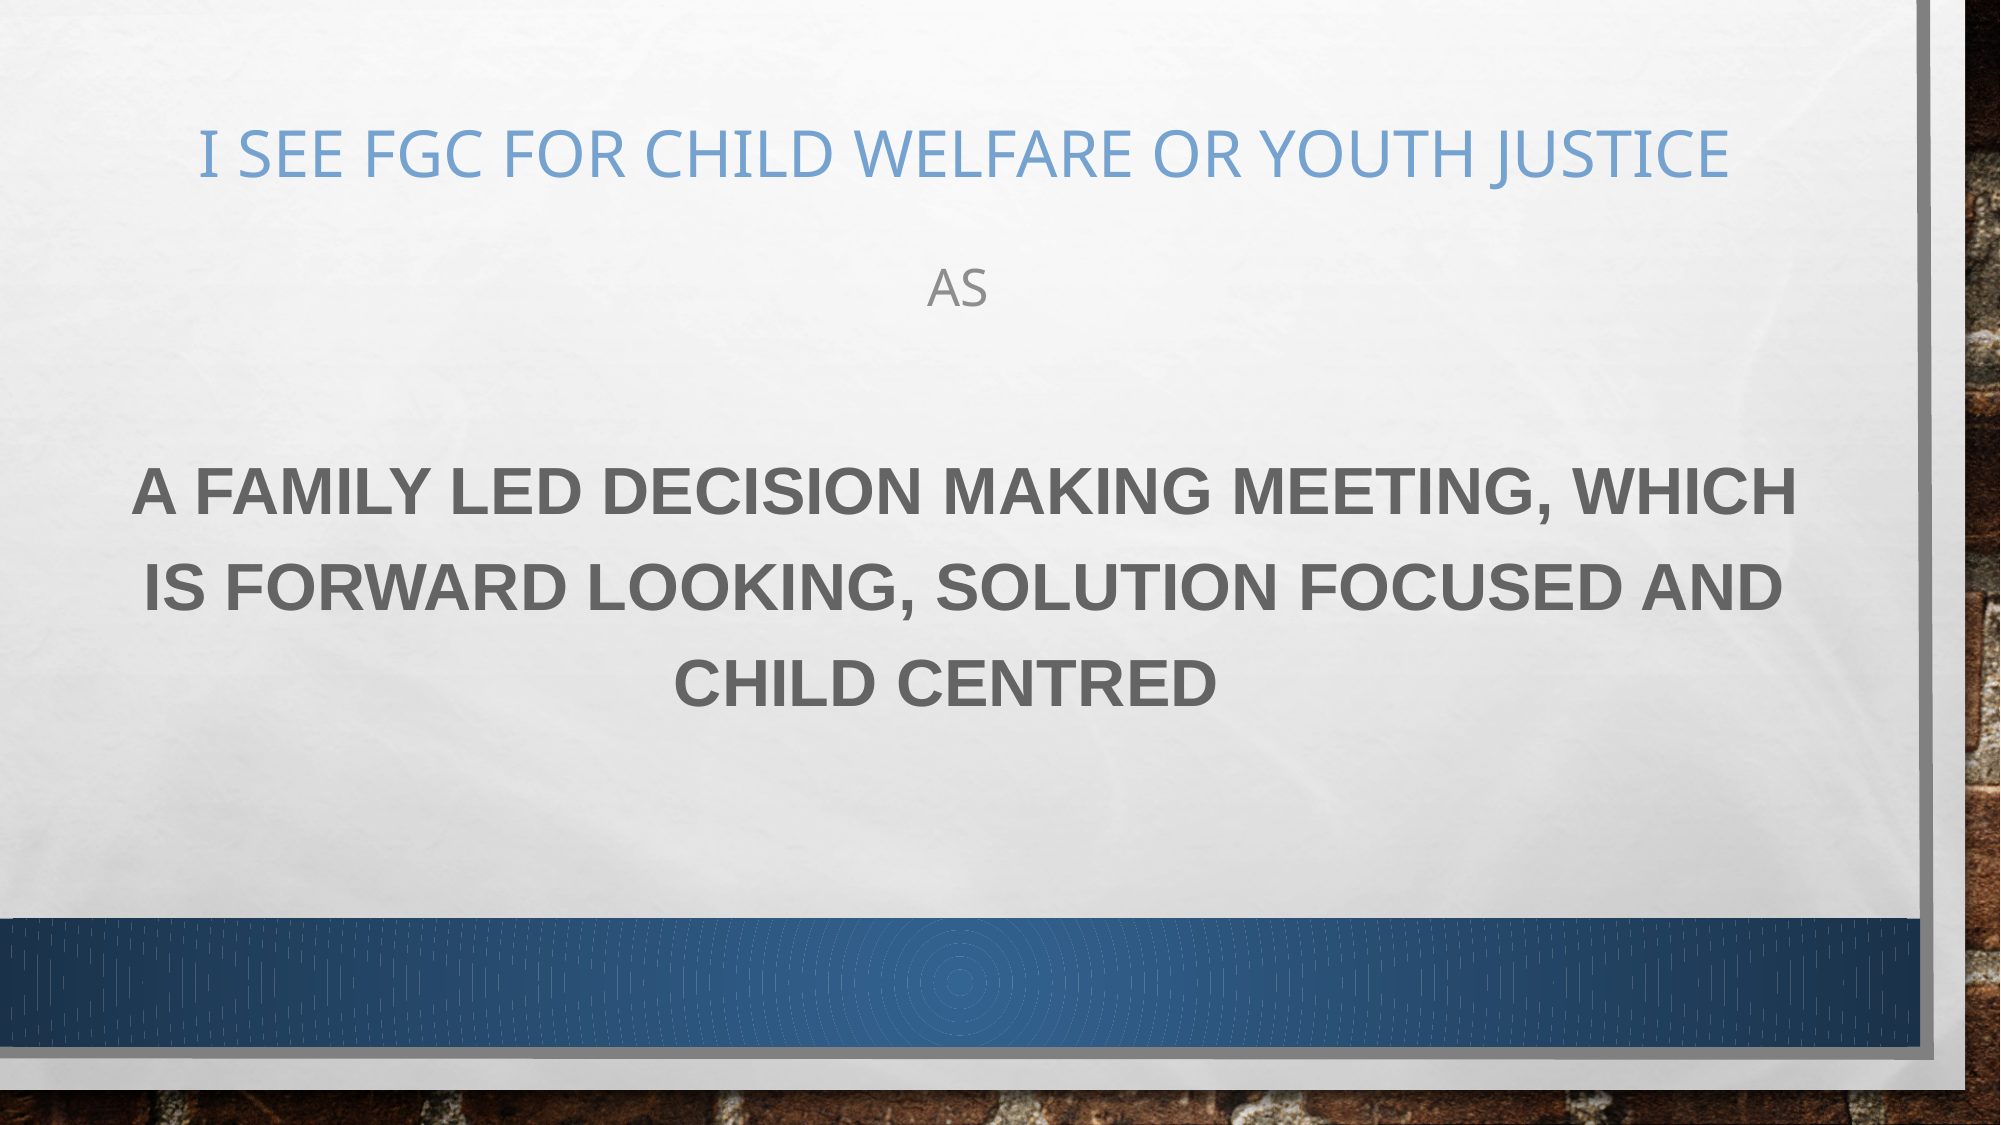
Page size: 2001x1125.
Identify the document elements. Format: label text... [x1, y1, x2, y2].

title I see fgc for child welfare or youth justice AS [112, 112, 1818, 327]
picture [0, 0, 2000, 1125]
list a family led decision making meeting, which is forward looking, solution focused and child centred [112, 404, 1818, 748]
